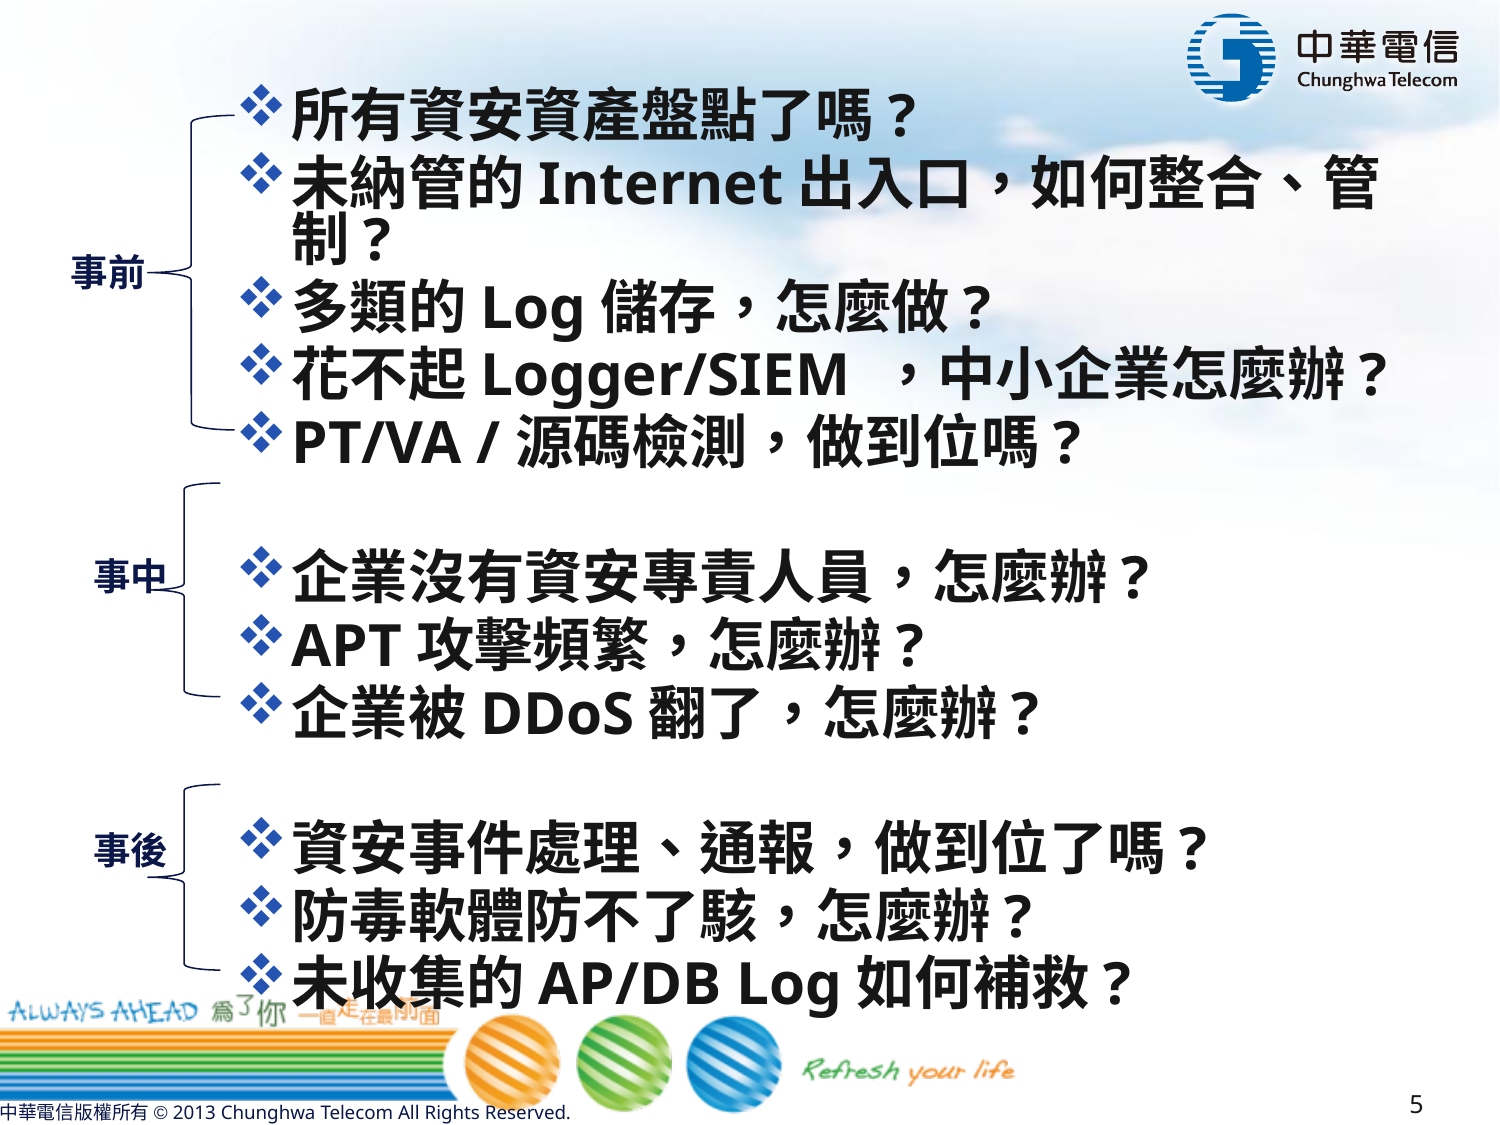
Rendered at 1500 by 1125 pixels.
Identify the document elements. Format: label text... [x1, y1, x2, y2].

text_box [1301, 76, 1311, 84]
text_box [1361, 35, 1384, 68]
picture [0, 0, 1500, 1125]
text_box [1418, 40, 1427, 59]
text_box 事後 [78, 819, 184, 880]
list 所有資安資產盤點了嗎? 未納管的Internet出入口，如何整合、管制? 多類的Log儲存，怎麼做? 花不起Logger/SIEM ，中小企業怎麼辦? PT/VA /源碼檢測，做到位嗎? 企業沒有資安專責人員，怎麼辦? APT攻擊頻繁，怎麼辦? 企業被DDoS翻了，怎麼辦? 資安事件處理、通報，做到位了嗎? 防毒軟體防不了駭，怎麼辦? 未收集的AP/DB Log如何補救? [220, 84, 1479, 1006]
text_box 事前 [56, 242, 191, 302]
text_box [147, 115, 235, 430]
text_box [147, 784, 221, 971]
text_box [147, 483, 221, 697]
text_box 事中 [78, 545, 184, 605]
